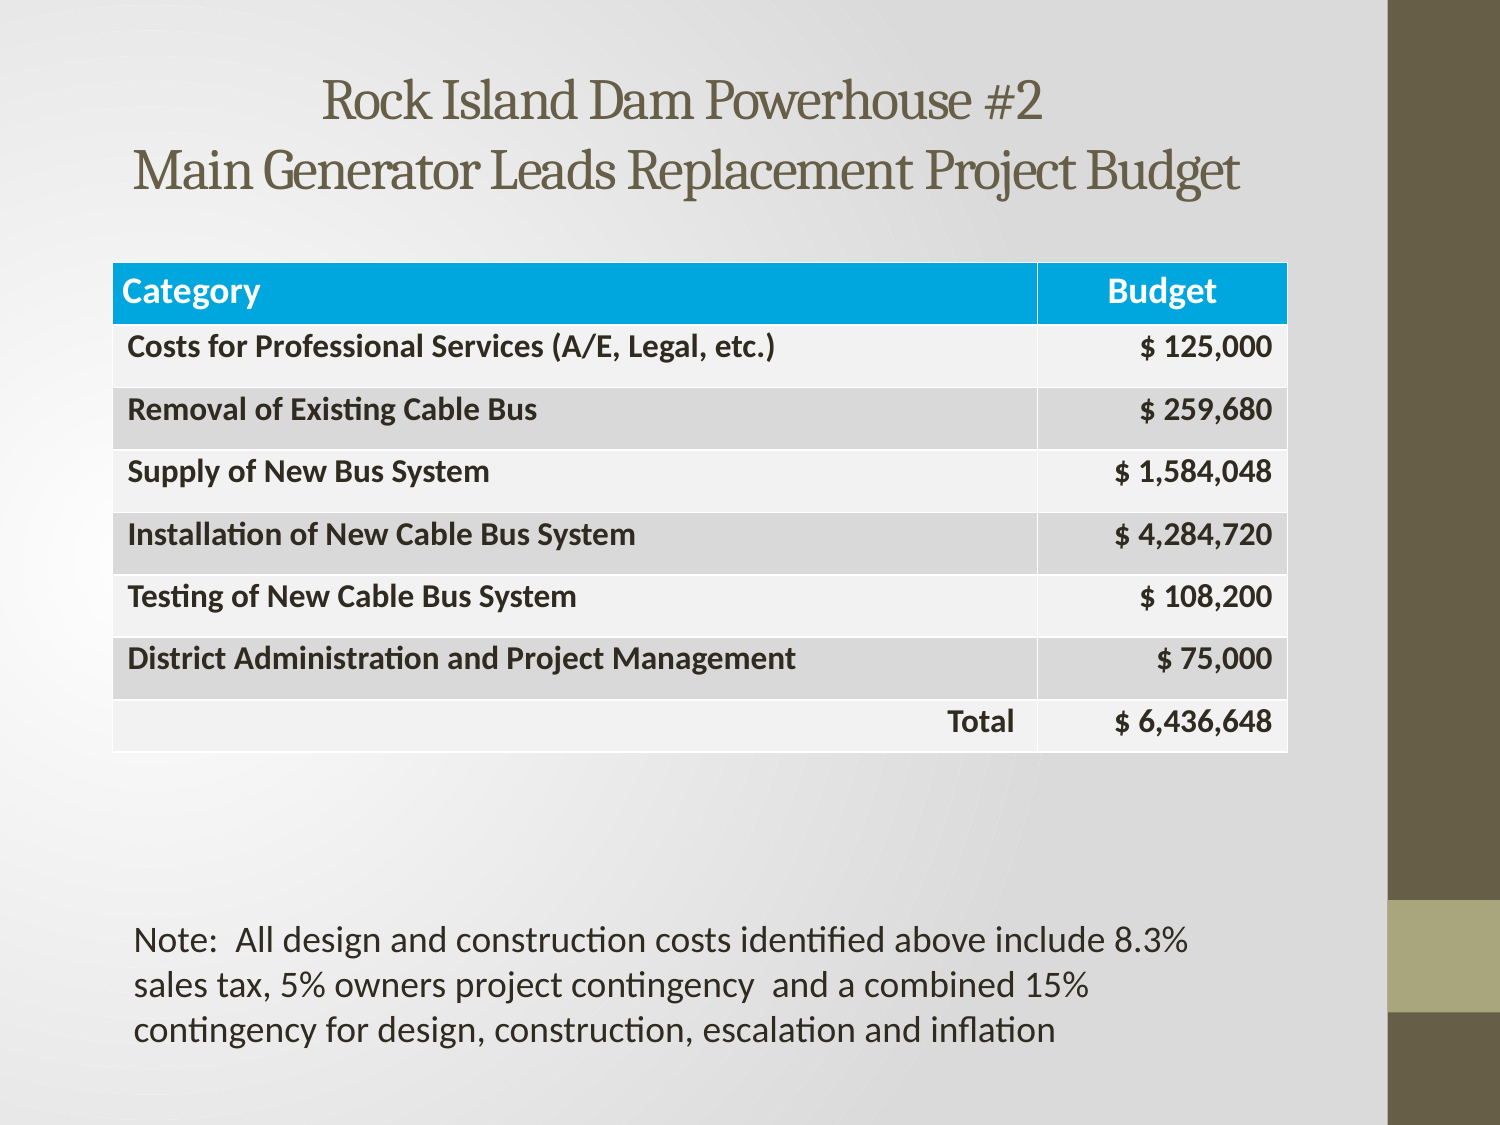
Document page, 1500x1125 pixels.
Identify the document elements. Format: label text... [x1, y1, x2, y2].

table_header Category [113, 263, 1037, 324]
table_cell Testing of New Cable Bus System [113, 576, 1037, 636]
table_cell Installation of New Cable Bus System [113, 513, 1037, 574]
table_cell $ 259,680 [1038, 388, 1287, 449]
table_cell $ 125,000 [1038, 326, 1287, 387]
table_cell Removal of Existing Cable Bus [113, 388, 1037, 449]
table_cell District Administration and Project Management [113, 638, 1037, 699]
table_cell Total [113, 701, 1037, 751]
table_cell $ 1,584,048 [1038, 451, 1287, 512]
text_box Note: All design and construction costs identified above include 8.3% sales tax, 5% owners project contingency and a combined 15% contingency for design, construction, escalation and inflation [118, 907, 1280, 1058]
table_cell Costs for Professional Services (A/E, Legal, etc.) [113, 326, 1037, 387]
table_header Budget [1038, 263, 1287, 324]
table_cell Supply of New Bus System [113, 451, 1037, 512]
table_cell $ 108,200 [1038, 576, 1287, 636]
table_cell $ 6,436,648 [1038, 701, 1287, 751]
table_cell $ 4,284,720 [1038, 513, 1287, 574]
table_cell $ 75,000 [1038, 638, 1287, 699]
title Rock Island Dam Powerhouse #2 Main Generator Leads Replacement Project Budget [62, 37, 1313, 225]
